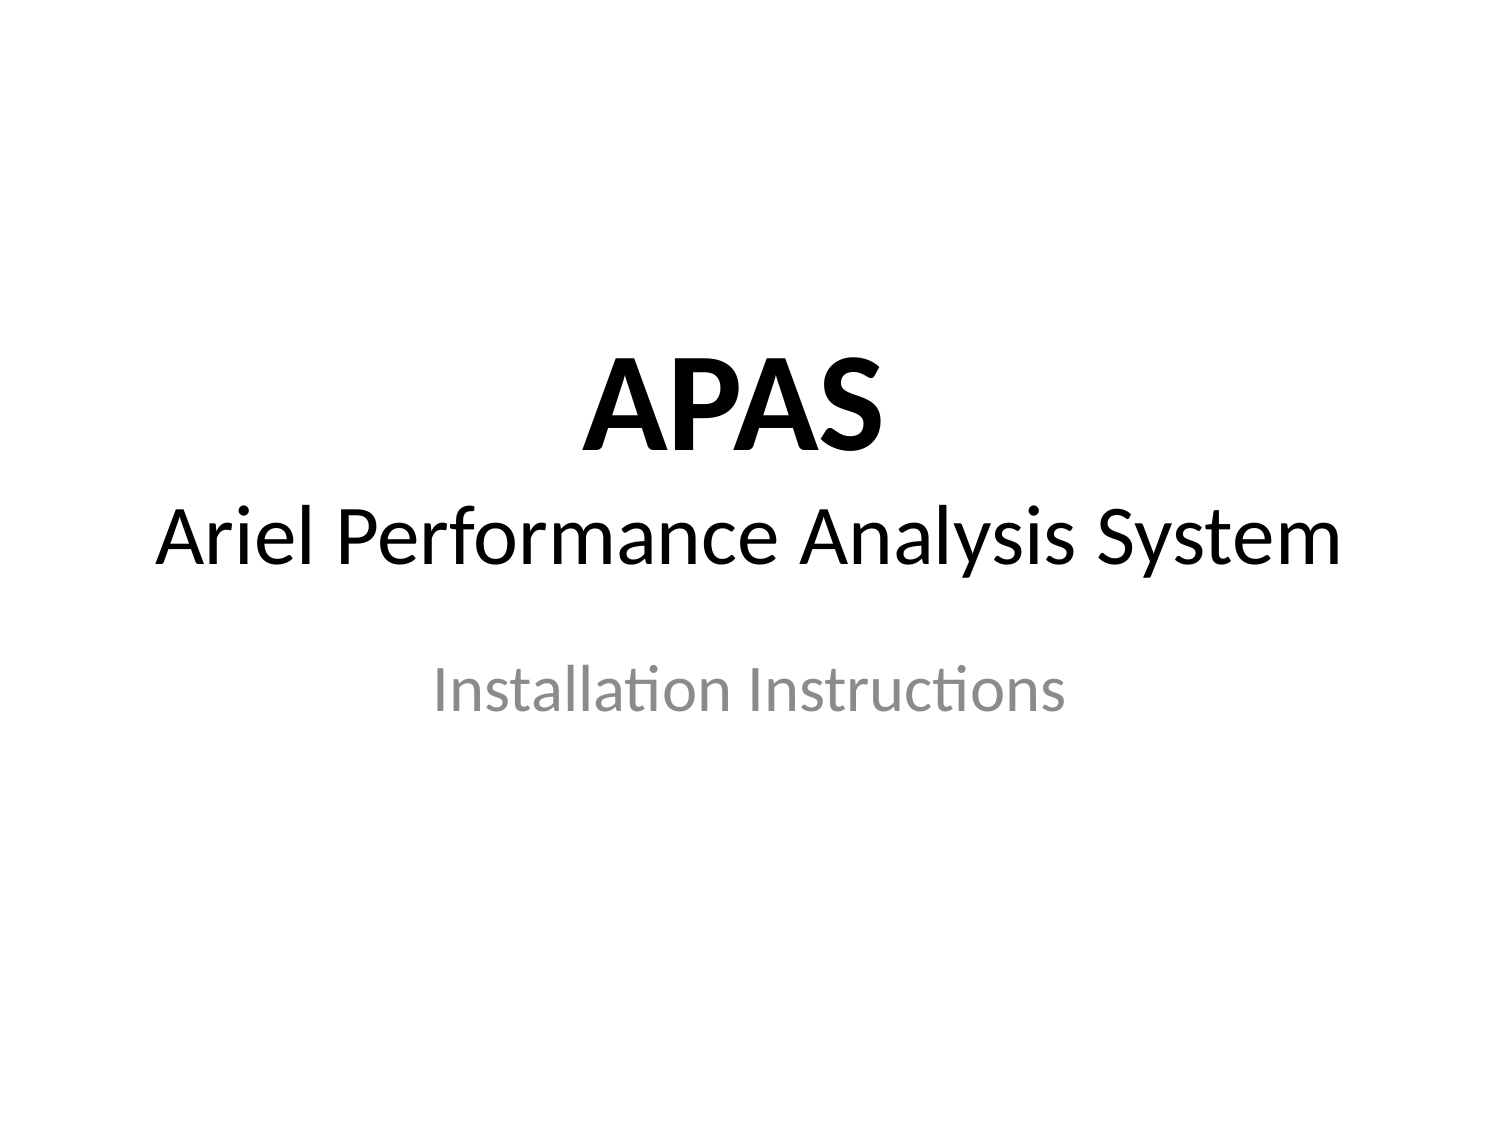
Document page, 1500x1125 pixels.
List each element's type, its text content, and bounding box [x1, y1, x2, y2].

subtitle Installation Instructions [225, 637, 1275, 925]
title APAS Ariel Performance Analysis System [112, 299, 1388, 591]
